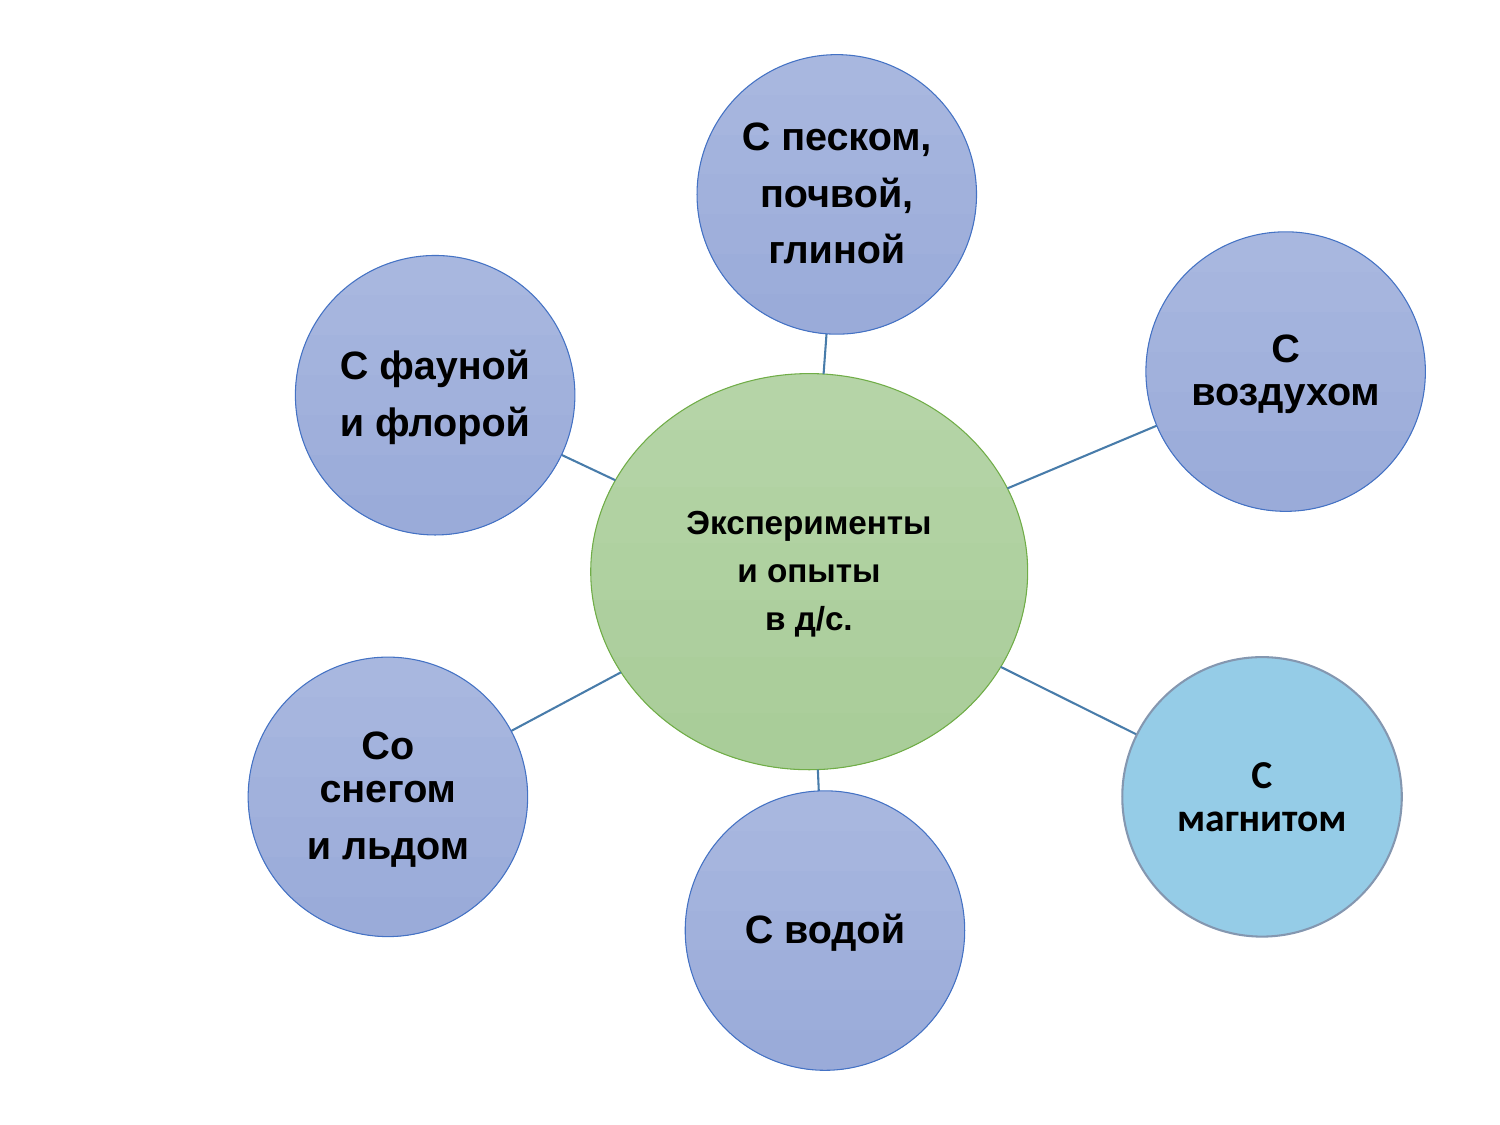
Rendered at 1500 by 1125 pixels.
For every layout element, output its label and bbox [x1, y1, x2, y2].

list [153, 54, 1500, 1071]
